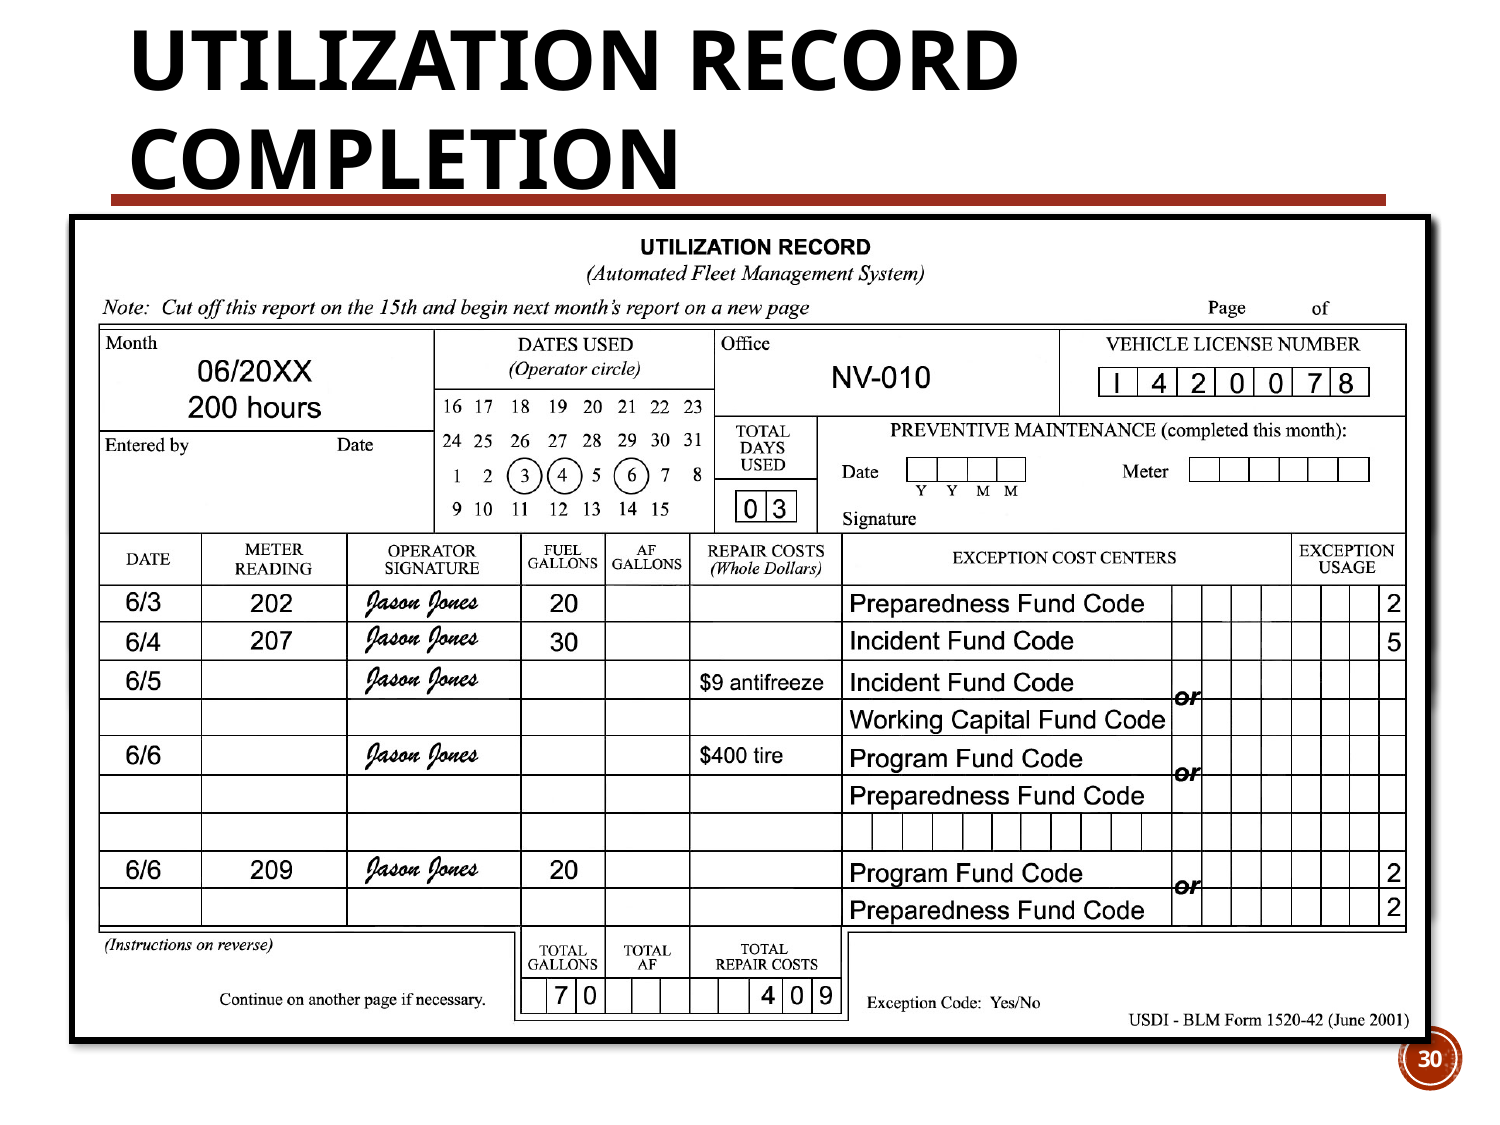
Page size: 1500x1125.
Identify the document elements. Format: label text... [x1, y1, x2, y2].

title Utilization Record Completion [112, 31, 1388, 182]
picture [75, 220, 1425, 1037]
